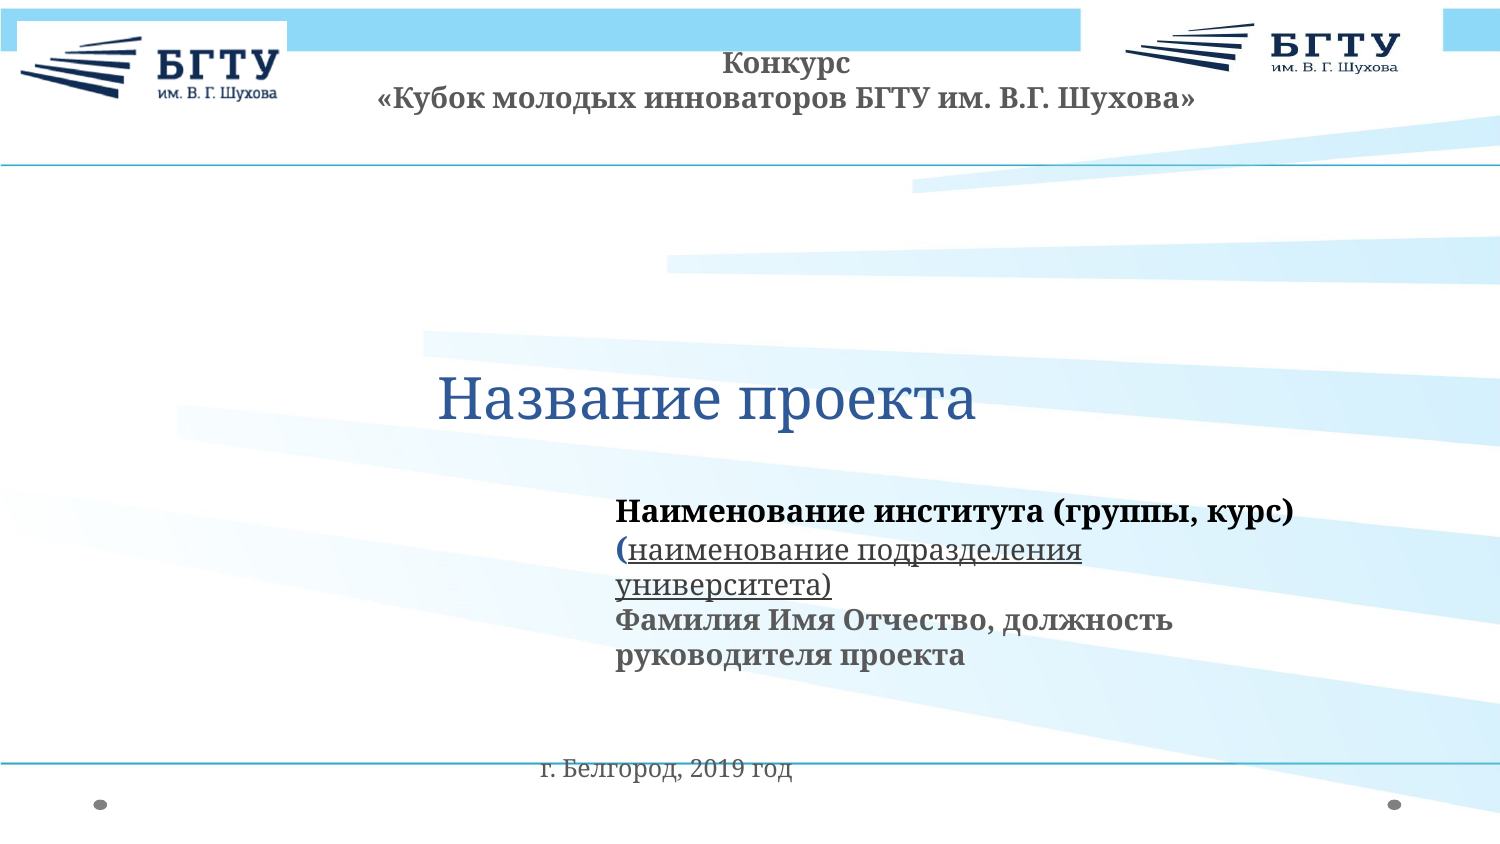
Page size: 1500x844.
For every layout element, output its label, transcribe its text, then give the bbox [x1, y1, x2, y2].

picture [0, 0, 1500, 844]
text_box г. Белгород, 2019 год [525, 745, 966, 790]
text_box Конкурс «Кубок молодых инноваторов БГТУ им. В.Г. Шухова» [154, 36, 1419, 122]
text_box Наименование института (группы, курс) (наименование подразделения университета) Фамилия Имя Отчество, должность руководителя проекта [600, 483, 1319, 749]
title Название проекта [164, 237, 1252, 439]
